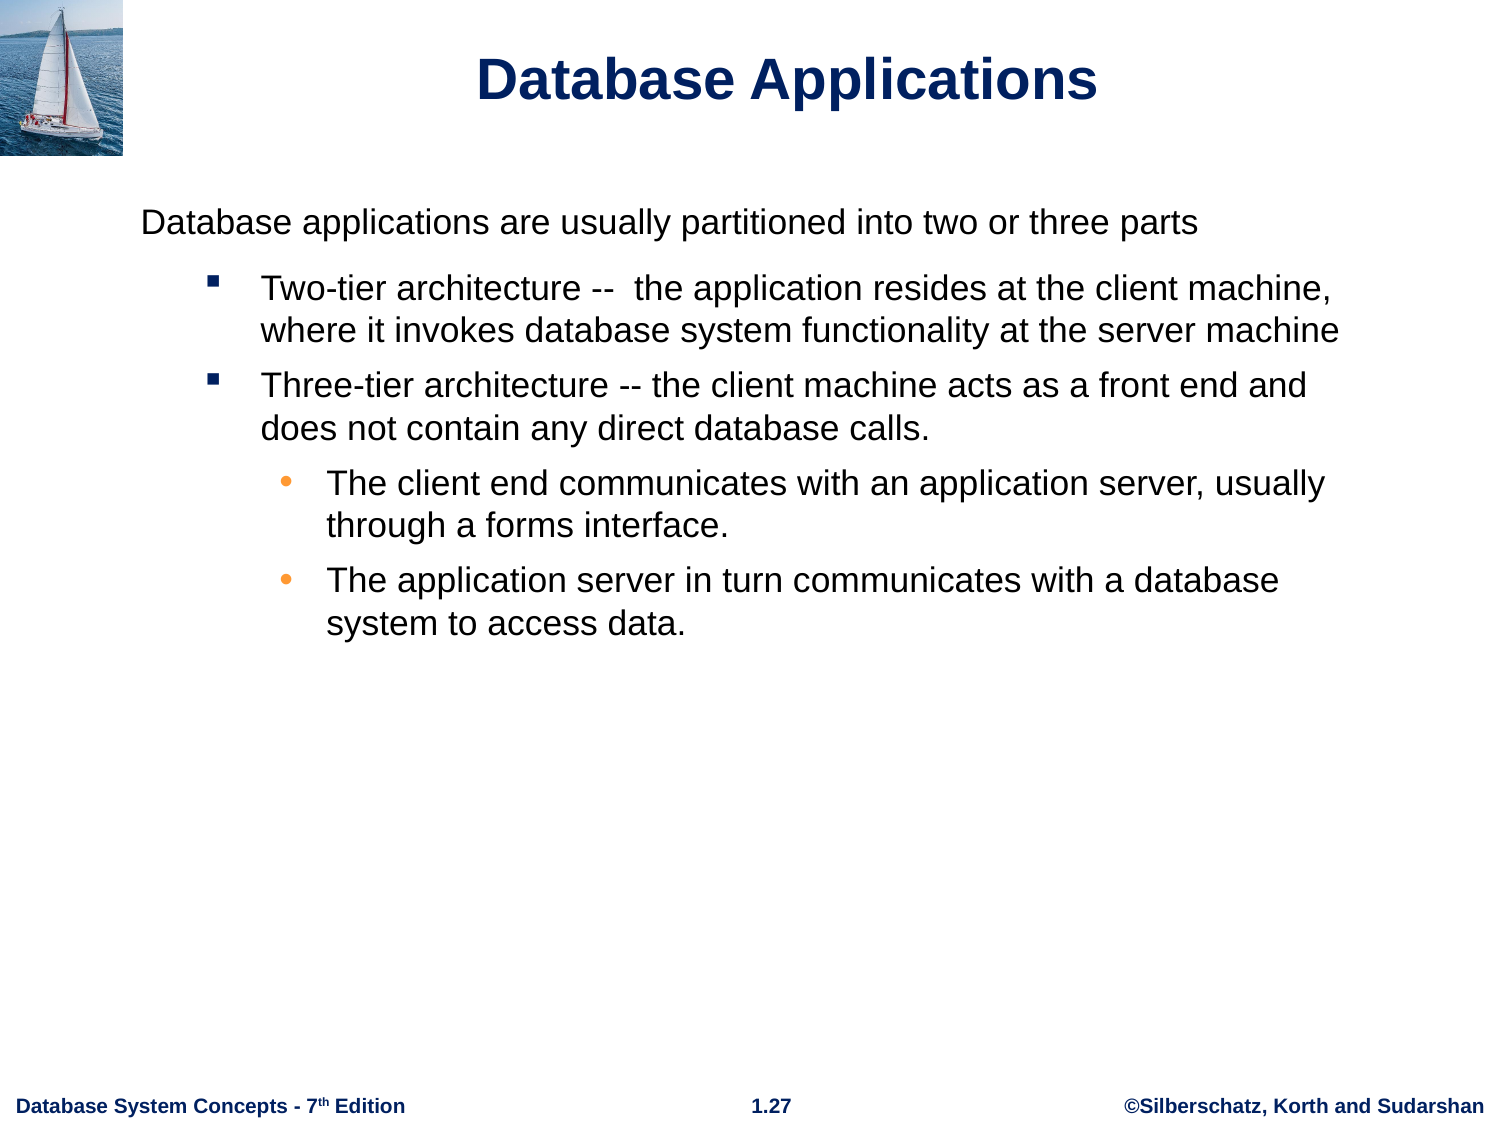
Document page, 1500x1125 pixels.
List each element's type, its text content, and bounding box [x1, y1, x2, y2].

text_box Database applications are usually partitioned into two or three parts [125, 191, 1290, 250]
title Database Applications [125, 18, 1452, 120]
picture [0, 0, 123, 156]
list Two-tier architecture -- the application resides at the client machine, where it invokes database system functionality at the server machine Three-tier architecture -- the client machine acts as a front end and does not contain any direct database calls. The client end communicates with an application server, usually through a forms interface. The application server in turn communicates with a database system to access data. [189, 257, 1397, 804]
